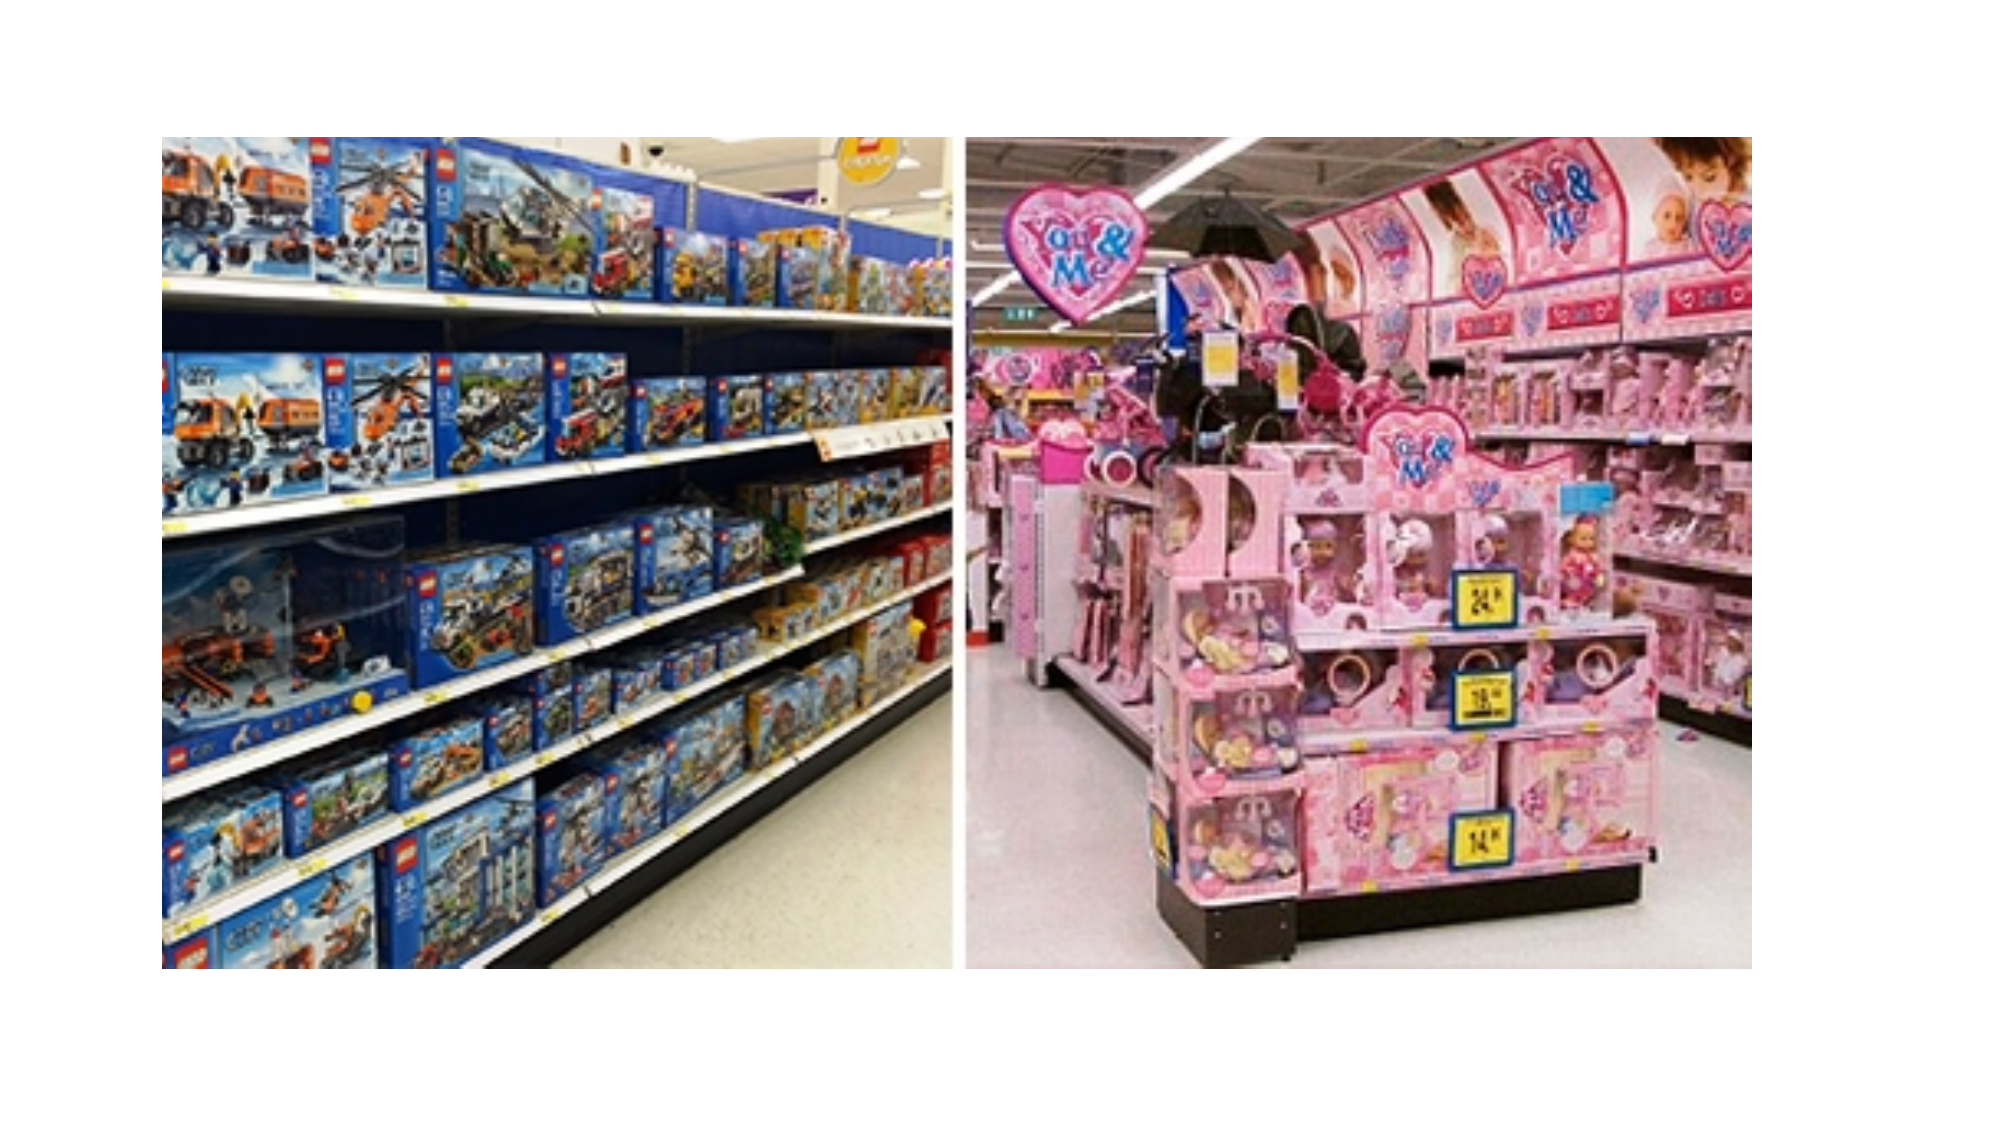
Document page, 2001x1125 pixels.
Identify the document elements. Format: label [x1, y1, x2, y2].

picture [162, 137, 1752, 969]
